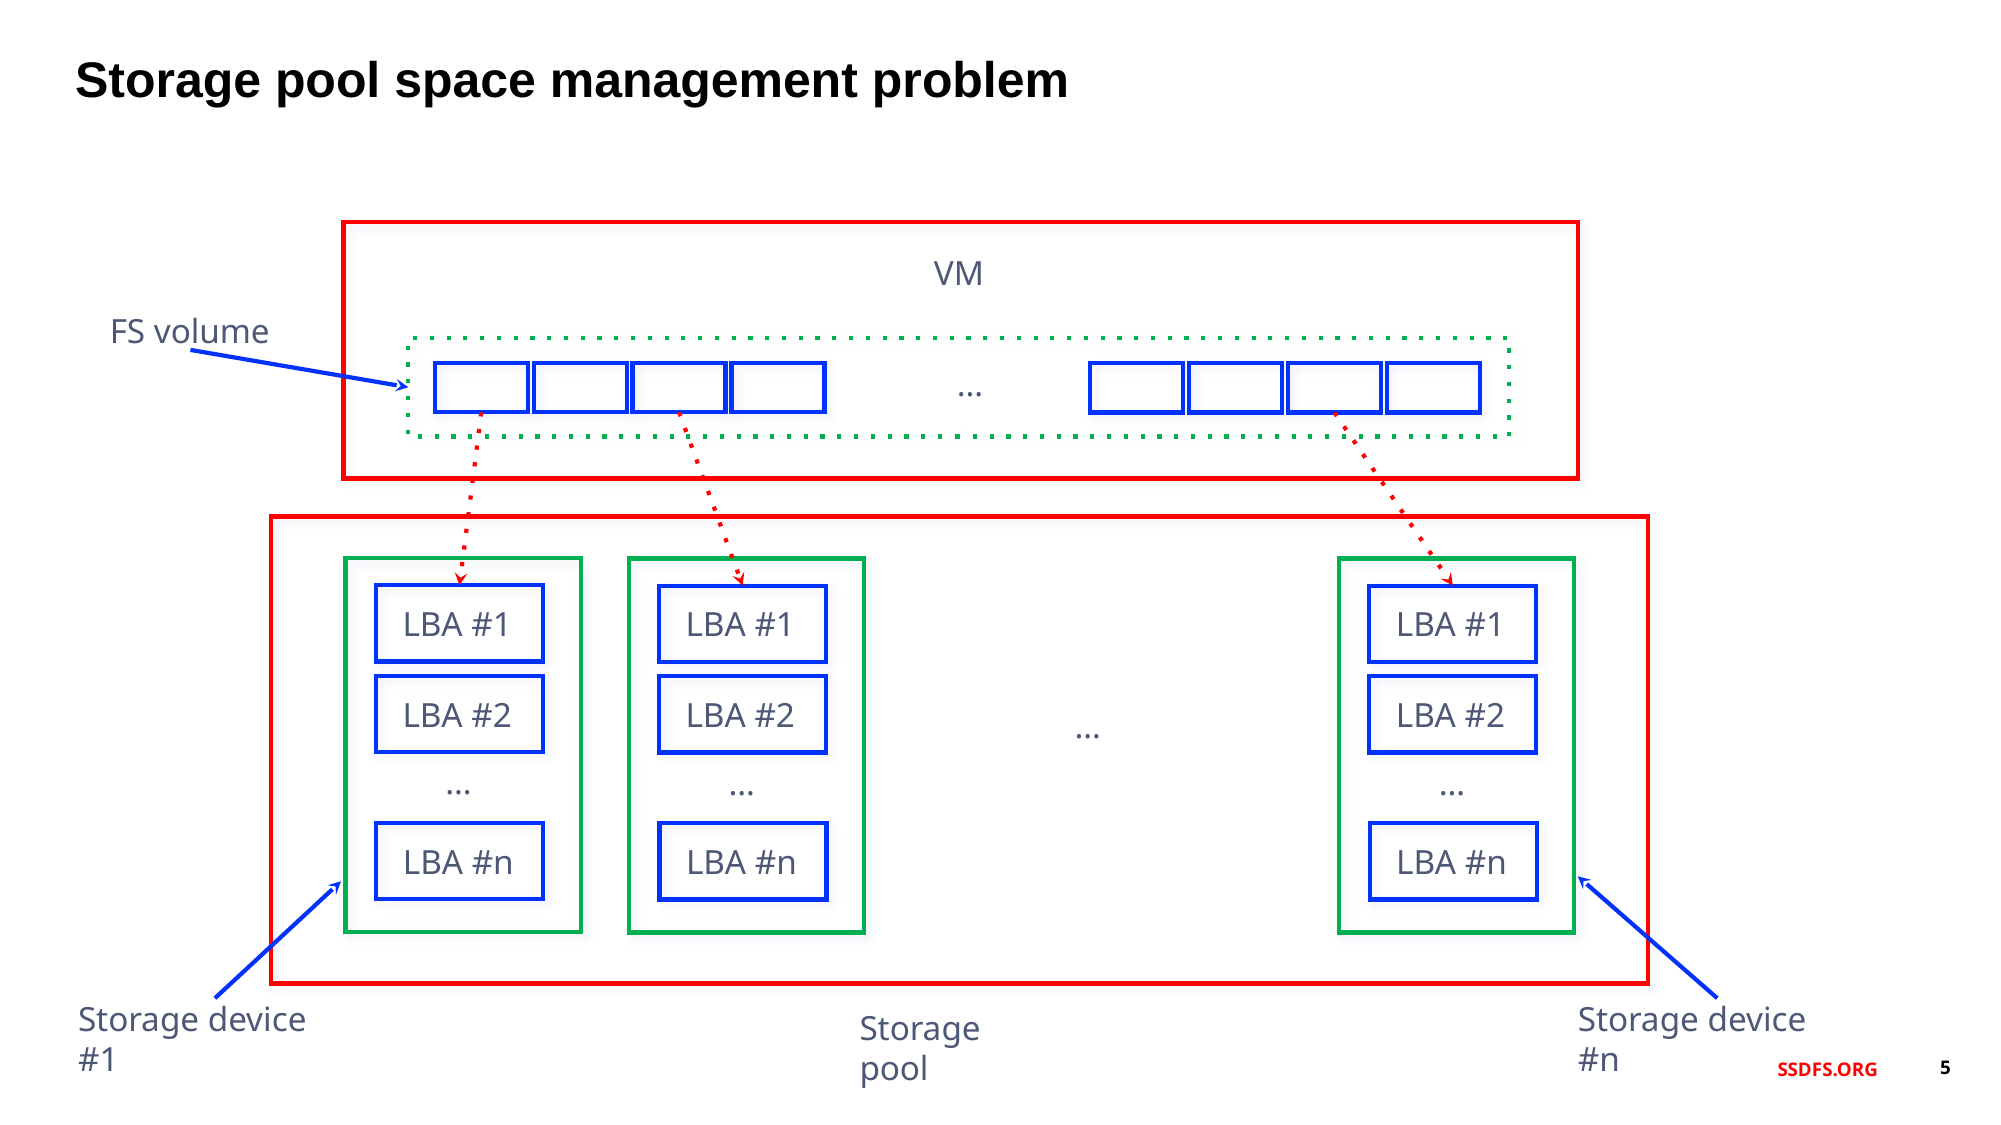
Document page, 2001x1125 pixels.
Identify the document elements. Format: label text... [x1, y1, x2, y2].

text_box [190, 350, 409, 388]
text_box Storage device #1 [78, 998, 352, 1078]
text_box Storage pool space management problem [60, 32, 1844, 123]
text_box [343, 222, 1578, 479]
footer SSDFS.ORG [1317, 1038, 1877, 1099]
slide_number ‹#› [1877, 1038, 1966, 1099]
text_box Storage pool [859, 1006, 1059, 1087]
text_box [214, 881, 342, 999]
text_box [459, 411, 482, 586]
text_box Storage device #n [1577, 998, 1857, 1078]
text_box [1334, 412, 1454, 586]
text_box VM [933, 252, 988, 293]
text_box FS volume [109, 309, 272, 350]
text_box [1577, 876, 1718, 999]
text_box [678, 412, 743, 586]
text_box [271, 516, 1649, 984]
